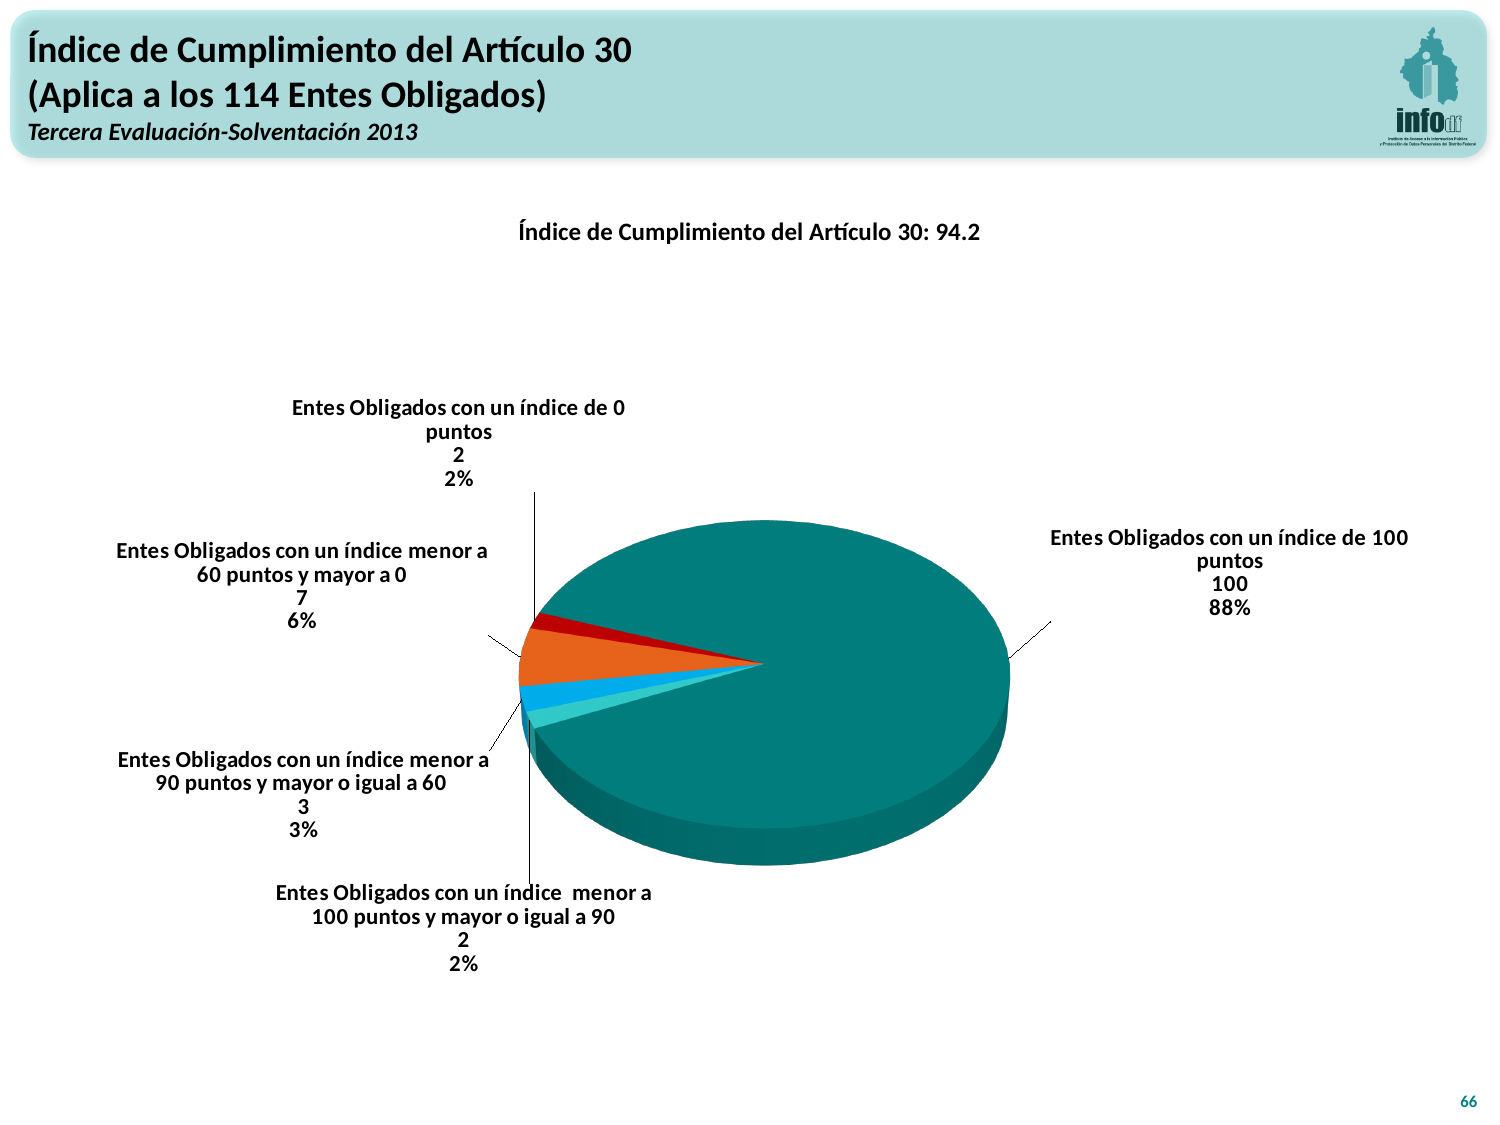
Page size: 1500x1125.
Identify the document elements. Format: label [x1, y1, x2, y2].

picture [1389, 24, 1480, 146]
chart [52, 327, 1448, 1067]
text_box [12, 13, 1389, 156]
text_box [281, 207, 1219, 253]
slide_number [1432, 1058, 1493, 1119]
